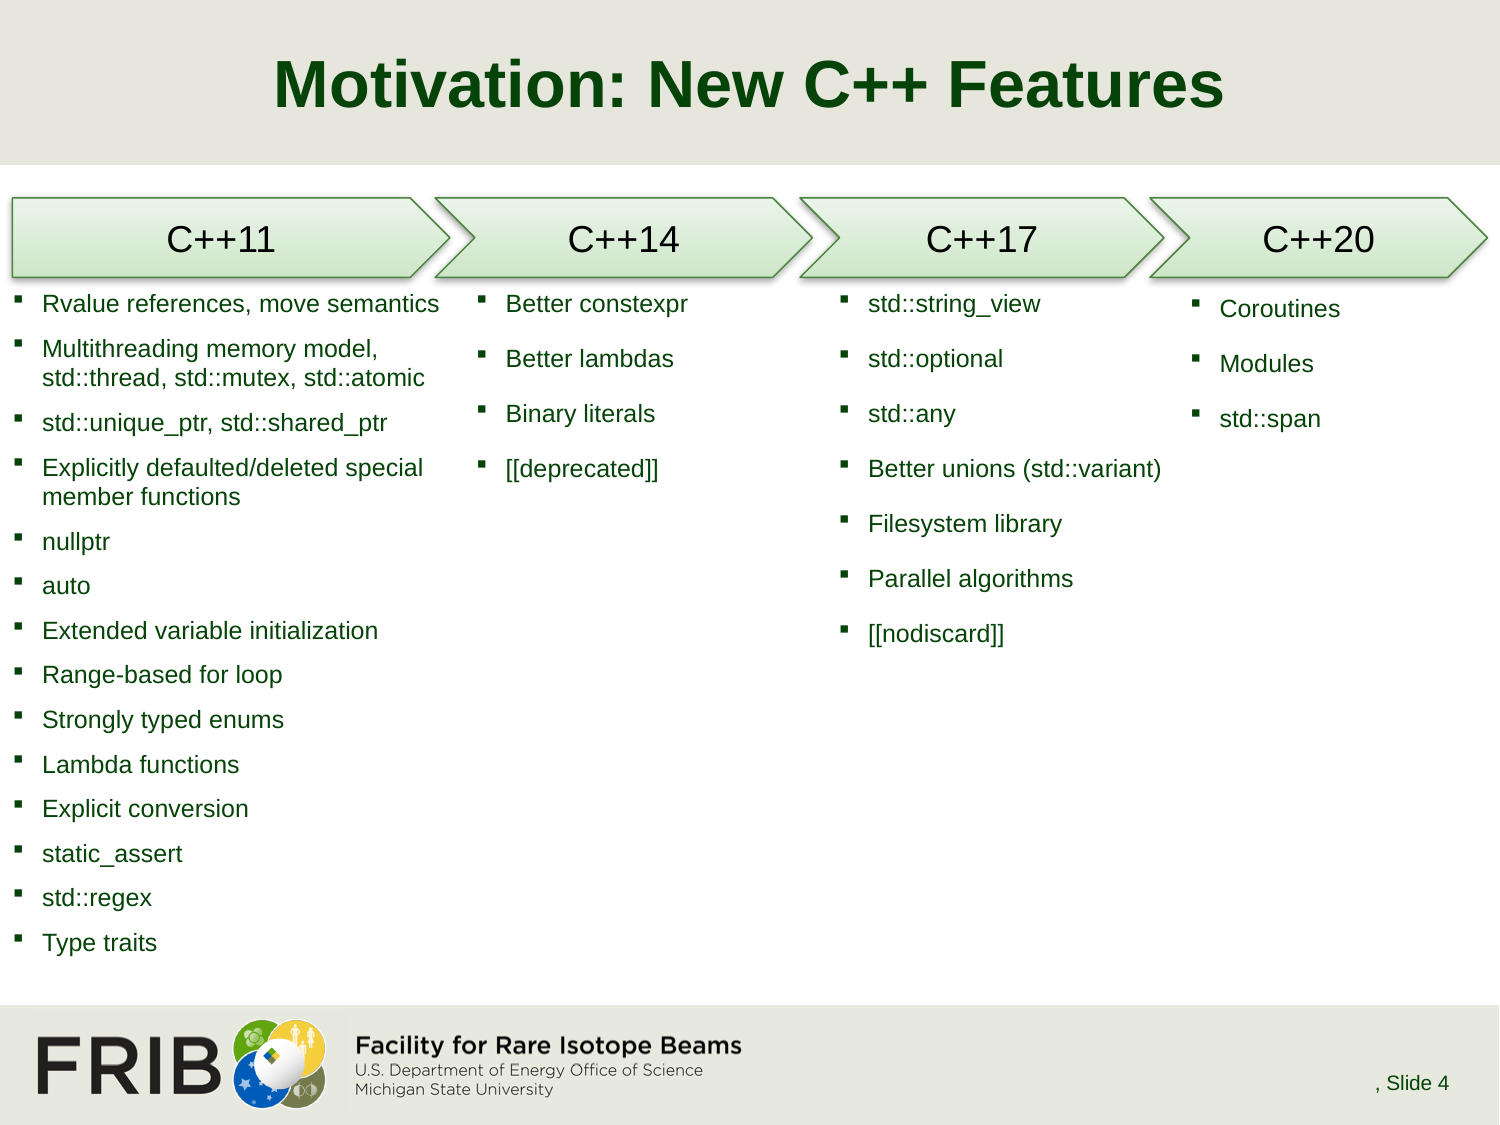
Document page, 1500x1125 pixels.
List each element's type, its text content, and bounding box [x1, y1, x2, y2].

text_box std::string_view std::optional std::any Better unions (std::variant) Filesystem library Parallel algorithms [[nodiscard]] [838, 287, 1164, 1000]
footer M. Konrad, October 2019 EPICS Workshop [679, 1042, 1374, 1103]
text_box C++20 [1149, 197, 1489, 279]
list Rvalue references, move semantics Multithreading memory model, std::thread, std::mutex, std::atomic std::unique_ptr, std::shared_ptr Explicitly defaulted/deleted special member functions nullptr auto Extended variable initialization Range-based for loop Strongly typed enums Lambda functions Explicit conversion static_assert std::regex Type traits [12, 287, 451, 1000]
text_box Better constexpr Better lambdas Binary literals [[deprecated]] [476, 287, 813, 1000]
picture [0, 0, 1500, 165]
text_box C++14 [434, 197, 813, 279]
text_box C++11 [11, 197, 451, 279]
picture [0, 1005, 1499, 1125]
title Motivation: New C++ Features [11, 46, 1489, 128]
text_box Coroutines Modules std::span [1190, 292, 1488, 1000]
slide_number , Slide 4 [1374, 1042, 1500, 1103]
text_box C++17 [799, 197, 1165, 279]
